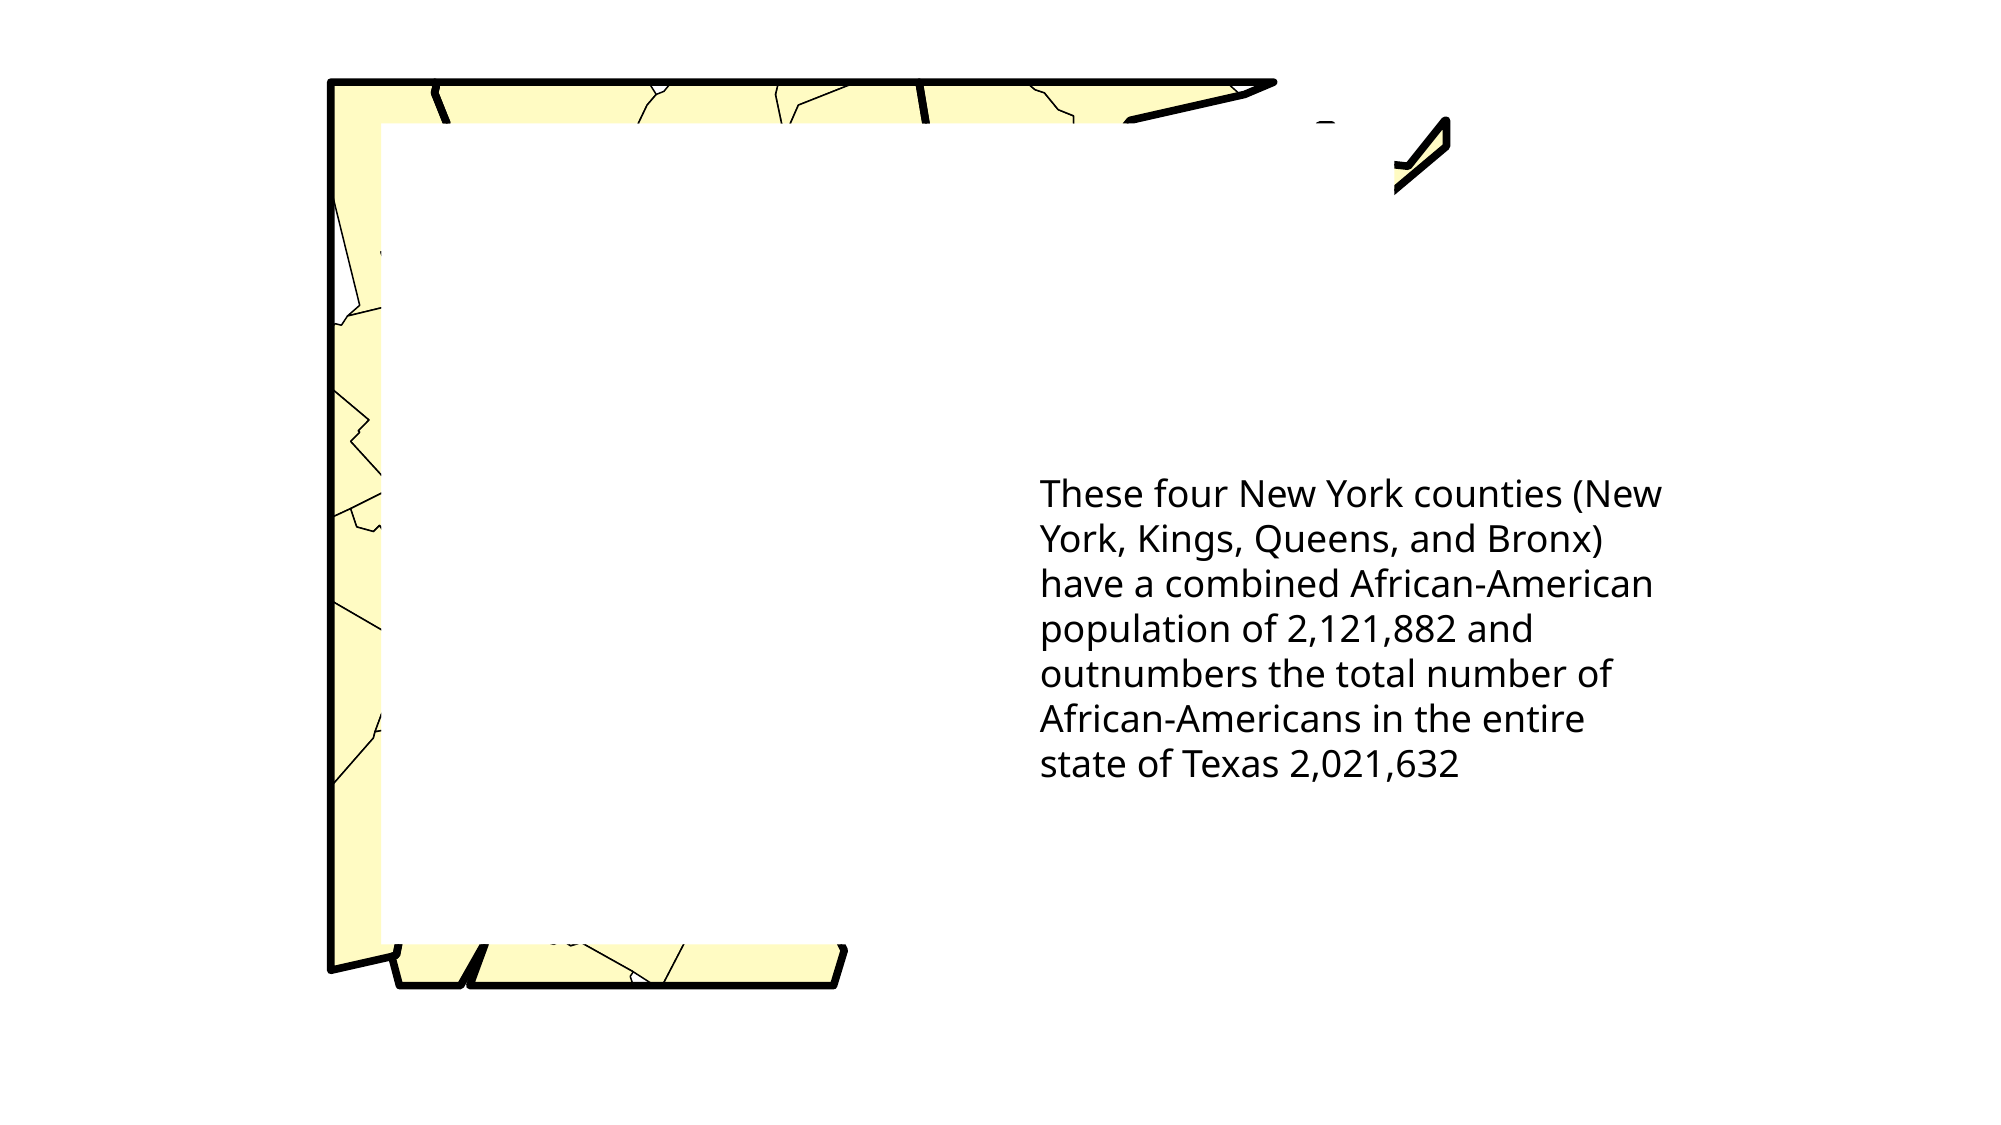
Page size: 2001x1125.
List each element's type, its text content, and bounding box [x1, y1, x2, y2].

text_box These four New York counties (New York, Kings, Queens, and Bronx) have a combined African-American population of 2,121,882 and outnumbers the total number of African-Americans in the entire state of Texas 2,021,632 [1638, 462, 1688, 793]
picture [24, 0, 1638, 1125]
